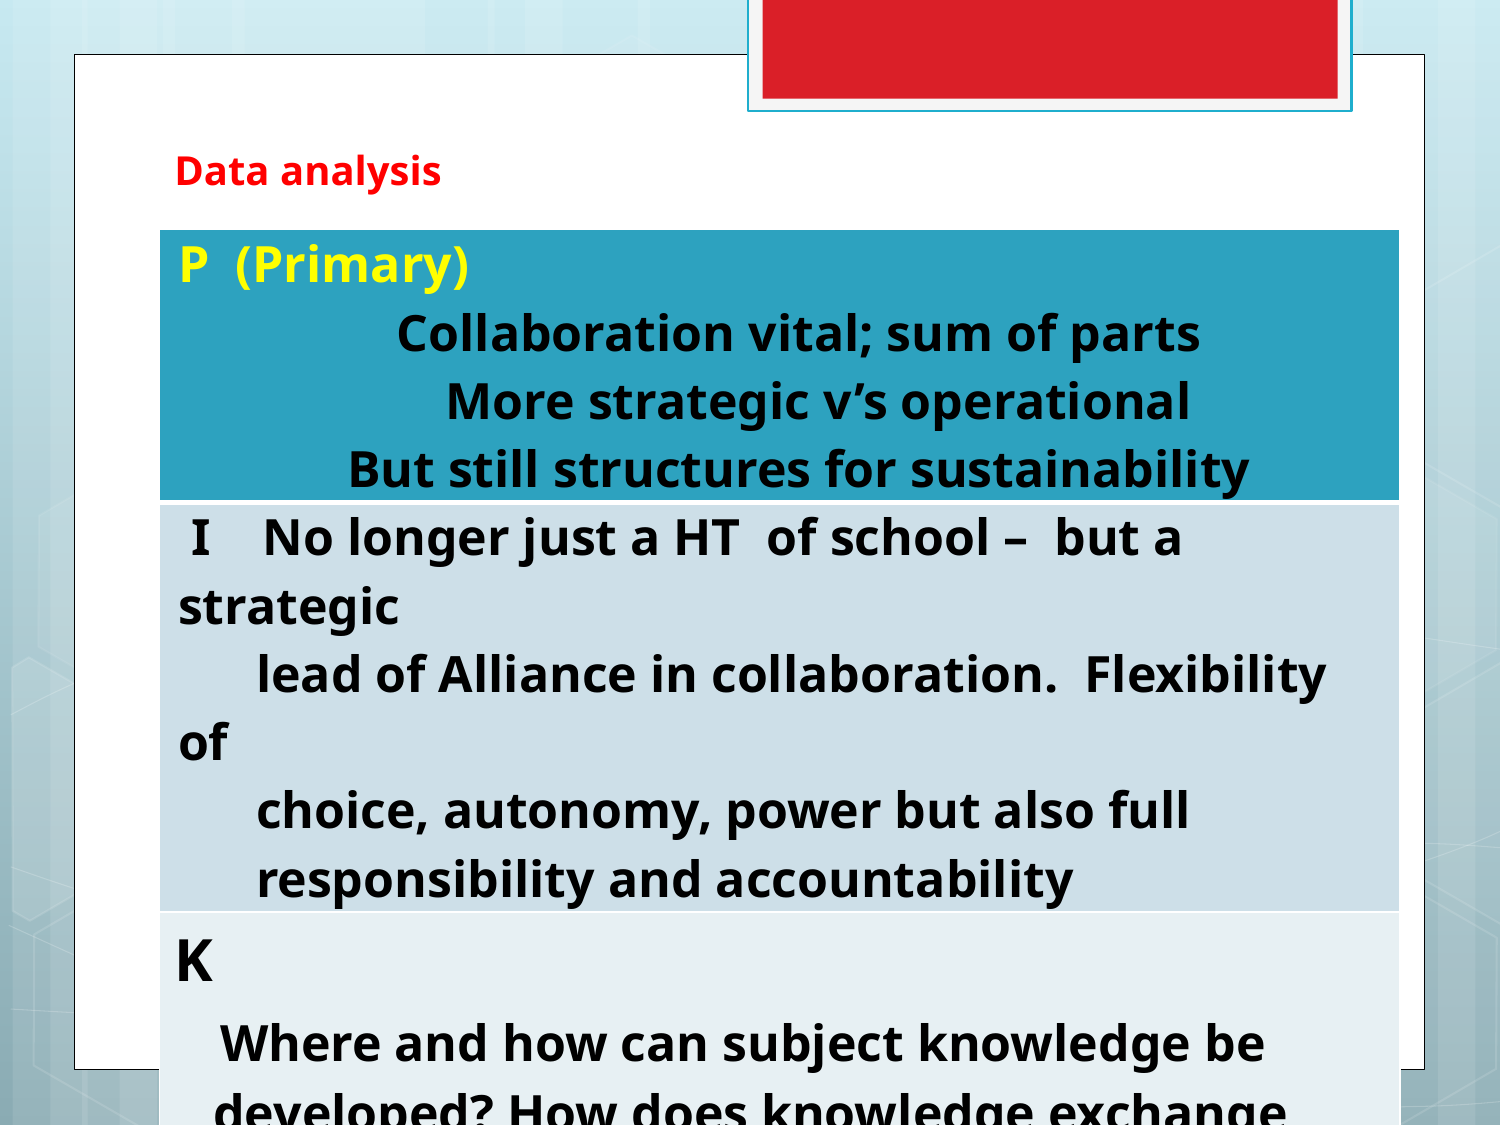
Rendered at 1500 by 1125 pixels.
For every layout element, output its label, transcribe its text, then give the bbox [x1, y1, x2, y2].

title Data analysis [159, 137, 1312, 196]
table_cell I No longer just a HT of school – but a strategic lead of Alliance in collaboration. Flexibility of choice, autonomy, power but also full responsibility and accountability [160, 505, 1399, 911]
table_cell K Where and how can subject knowledge be developed? How does knowledge exchange work [160, 913, 1399, 1125]
list [123, 196, 1388, 1000]
table_header P (Primary) Collaboration vital; sum of parts More strategic v’s operational But still structures for sustainability [160, 230, 1399, 500]
